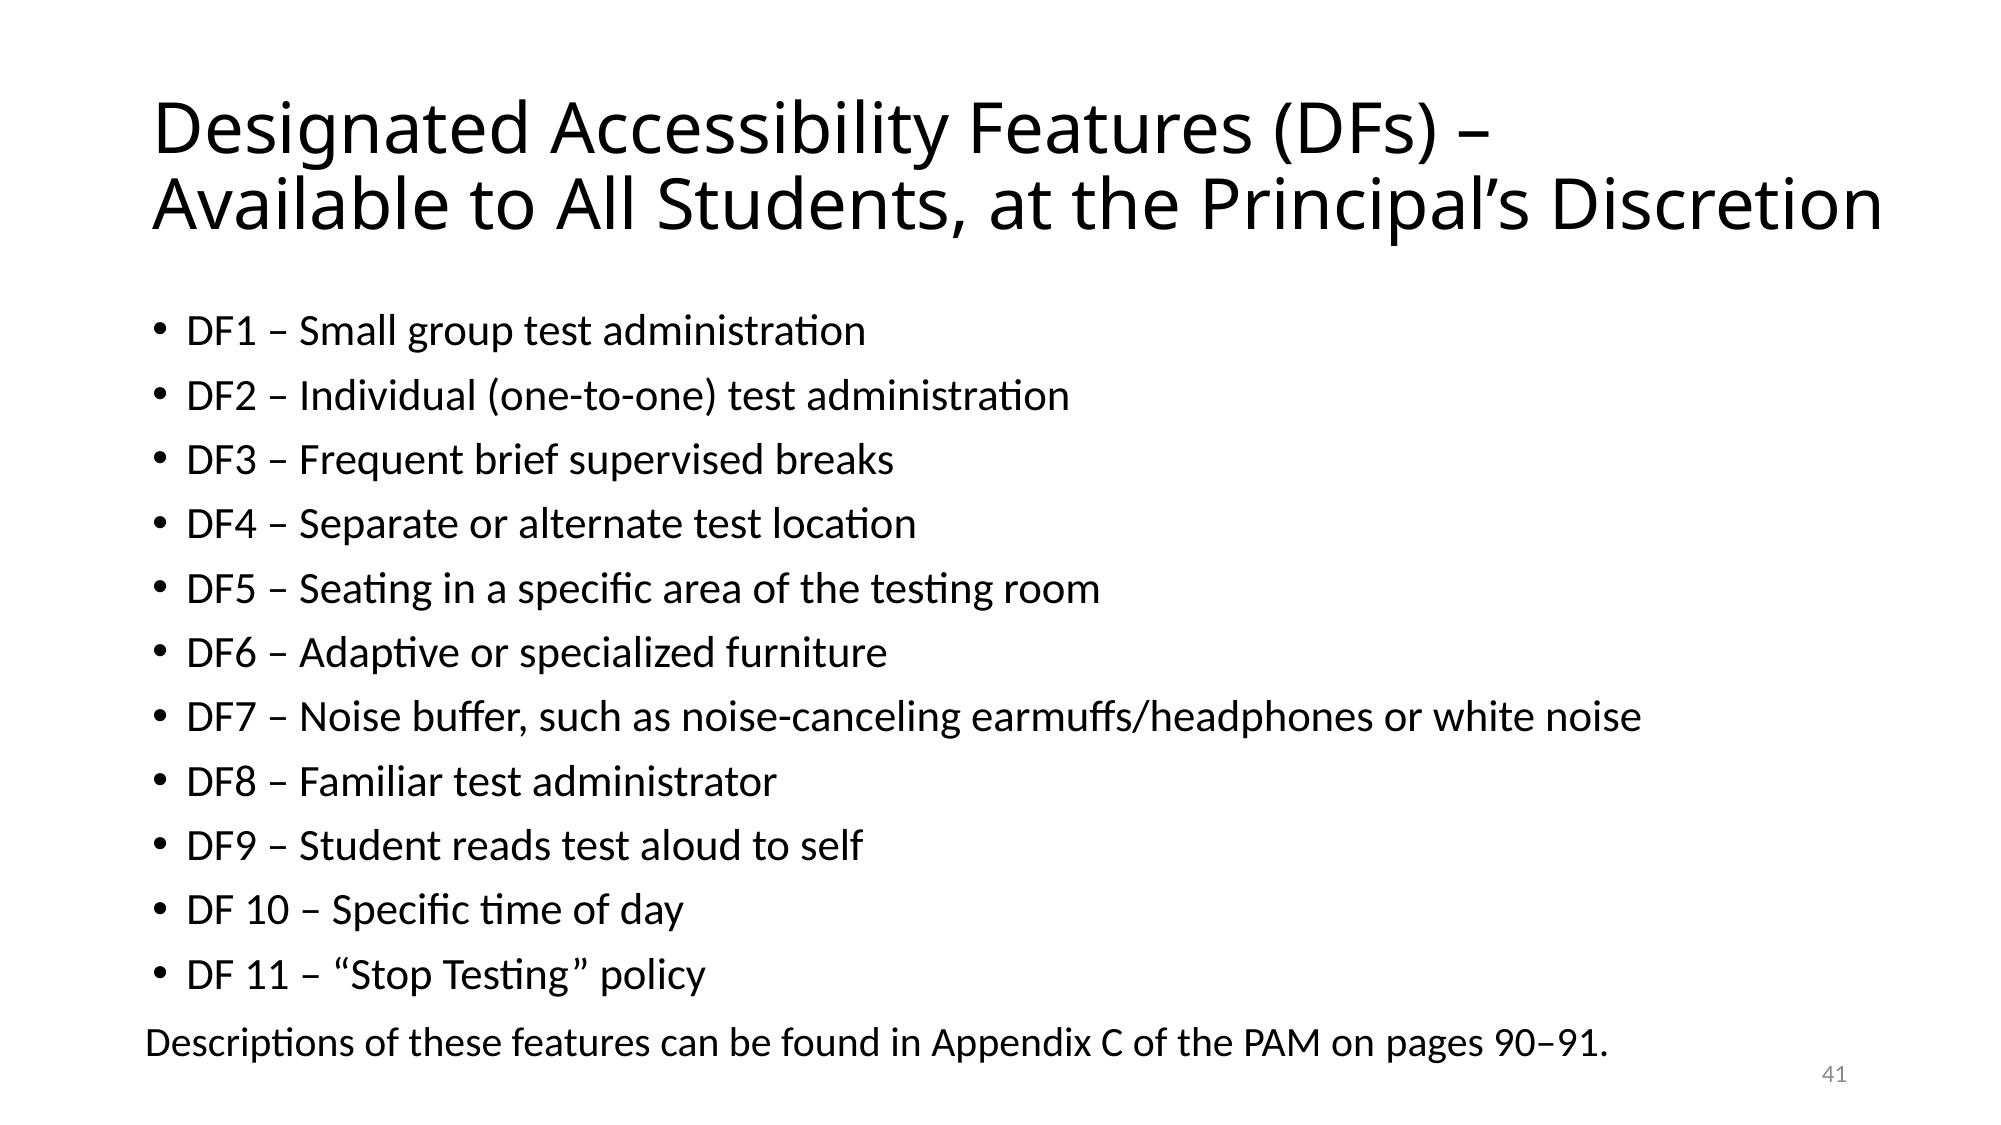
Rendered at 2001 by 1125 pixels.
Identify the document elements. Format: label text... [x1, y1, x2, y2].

slide_number 40 [1412, 1042, 1863, 1103]
text_box Descriptions of these features can be found in Appendix C of the PAM on pages 90–91.​ [110, 1007, 1638, 1072]
list DF1 – Small group test administration DF2 – Individual (one-to-one) test administration DF3 – Frequent brief supervised breaks DF4 – Separate or alternate test location DF5 – Seating in a specific area of the testing room DF6 – Adaptive or specialized furniture DF7 – Noise buffer, such as noise-canceling earmuffs/headphones or white noise DF8 – Familiar test administrator DF9 – Student reads test aloud to self DF 10 – Specific time of day DF 11 – “Stop Testing” policy [137, 299, 1863, 1014]
title Designated Accessibility Features (DFs) – Available to All Students, at the Principal’s Discretion [137, 59, 1965, 278]
